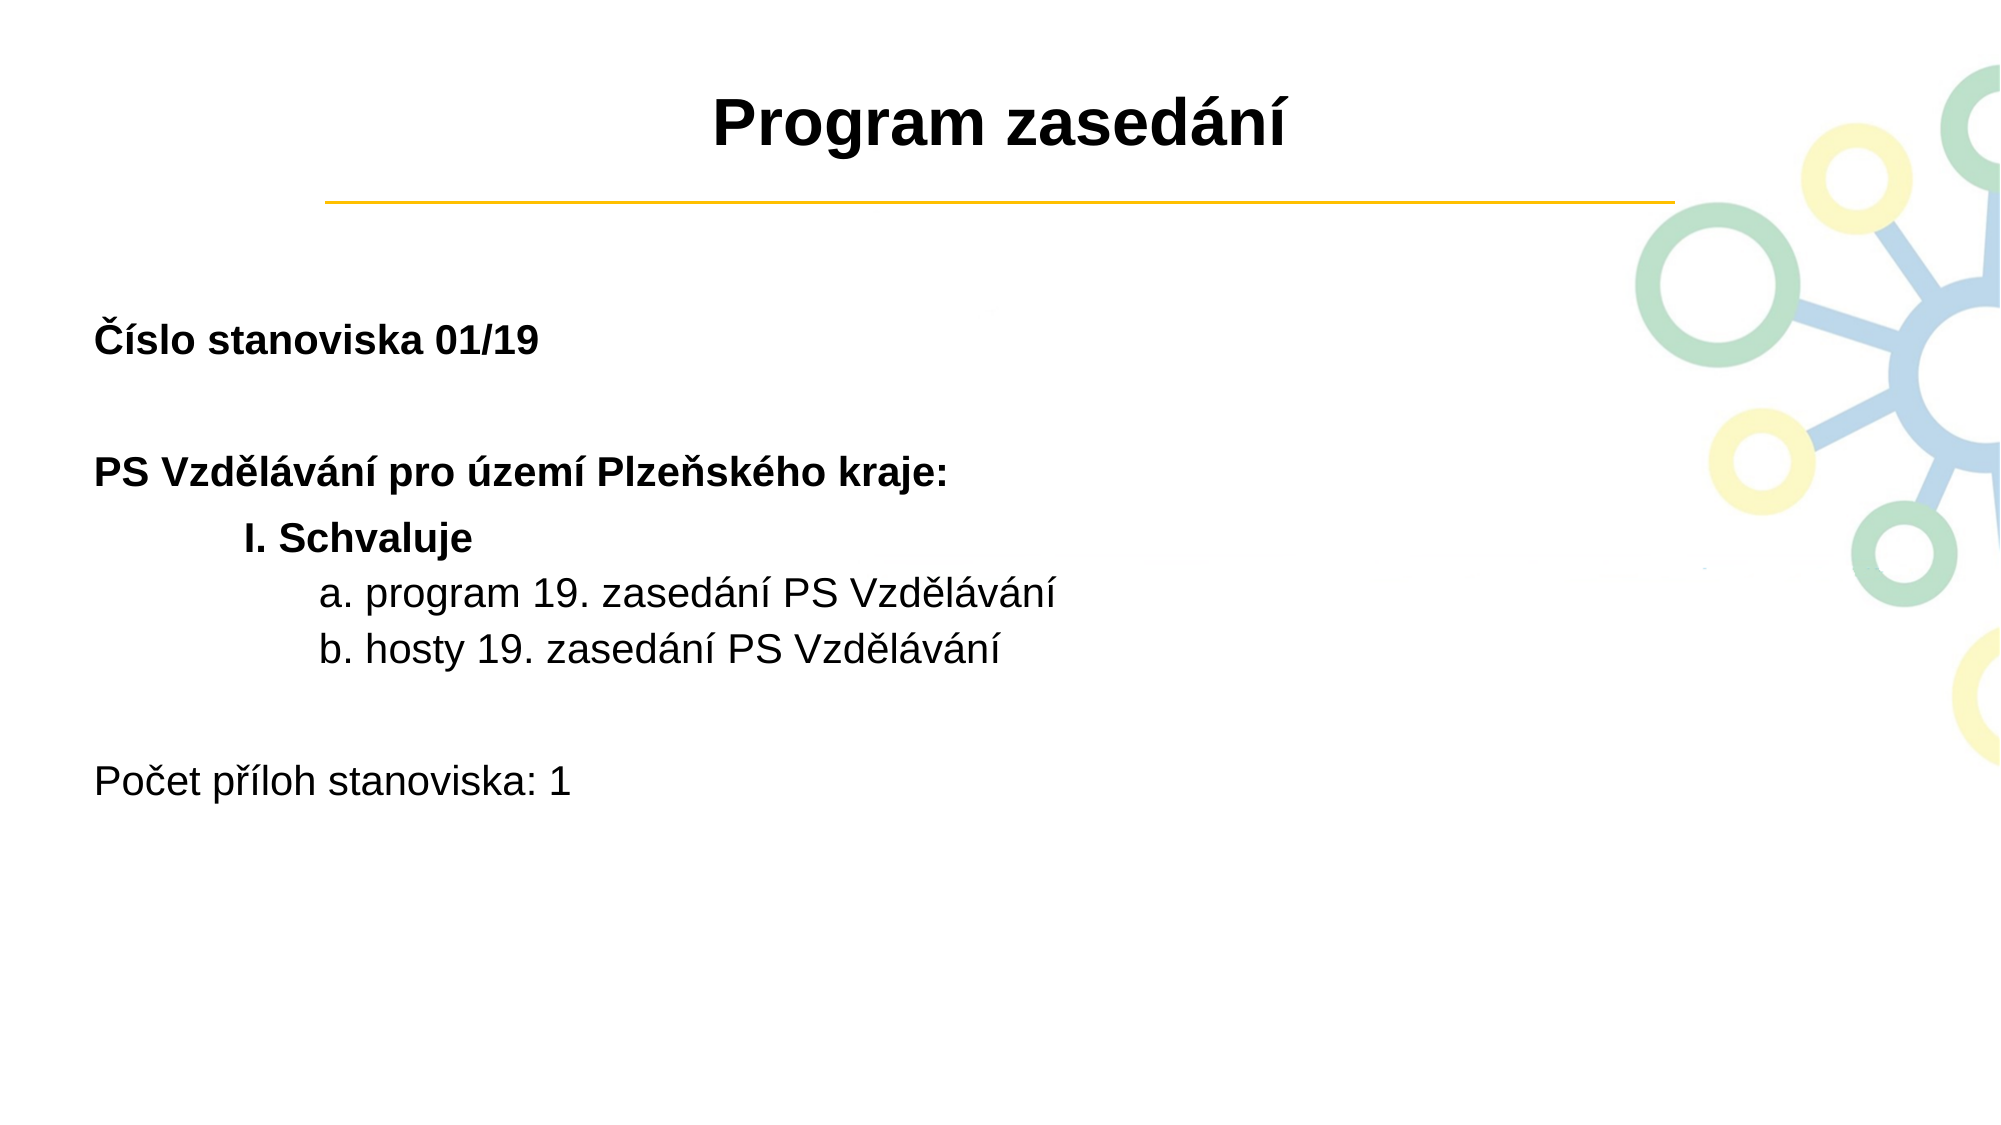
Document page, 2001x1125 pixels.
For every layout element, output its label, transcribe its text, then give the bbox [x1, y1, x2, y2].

picture [766, 0, 2000, 1125]
list Číslo stanoviska 01/19 PS Vzdělávání pro území Plzeňského kraje: I. Schvaluje a. program 19. zasedání PS Vzdělávání b. hosty 19. zasedání PS Vzdělávání Počet příloh stanoviska: 1 [78, 240, 766, 1035]
title Program zasedání [324, 45, 766, 201]
